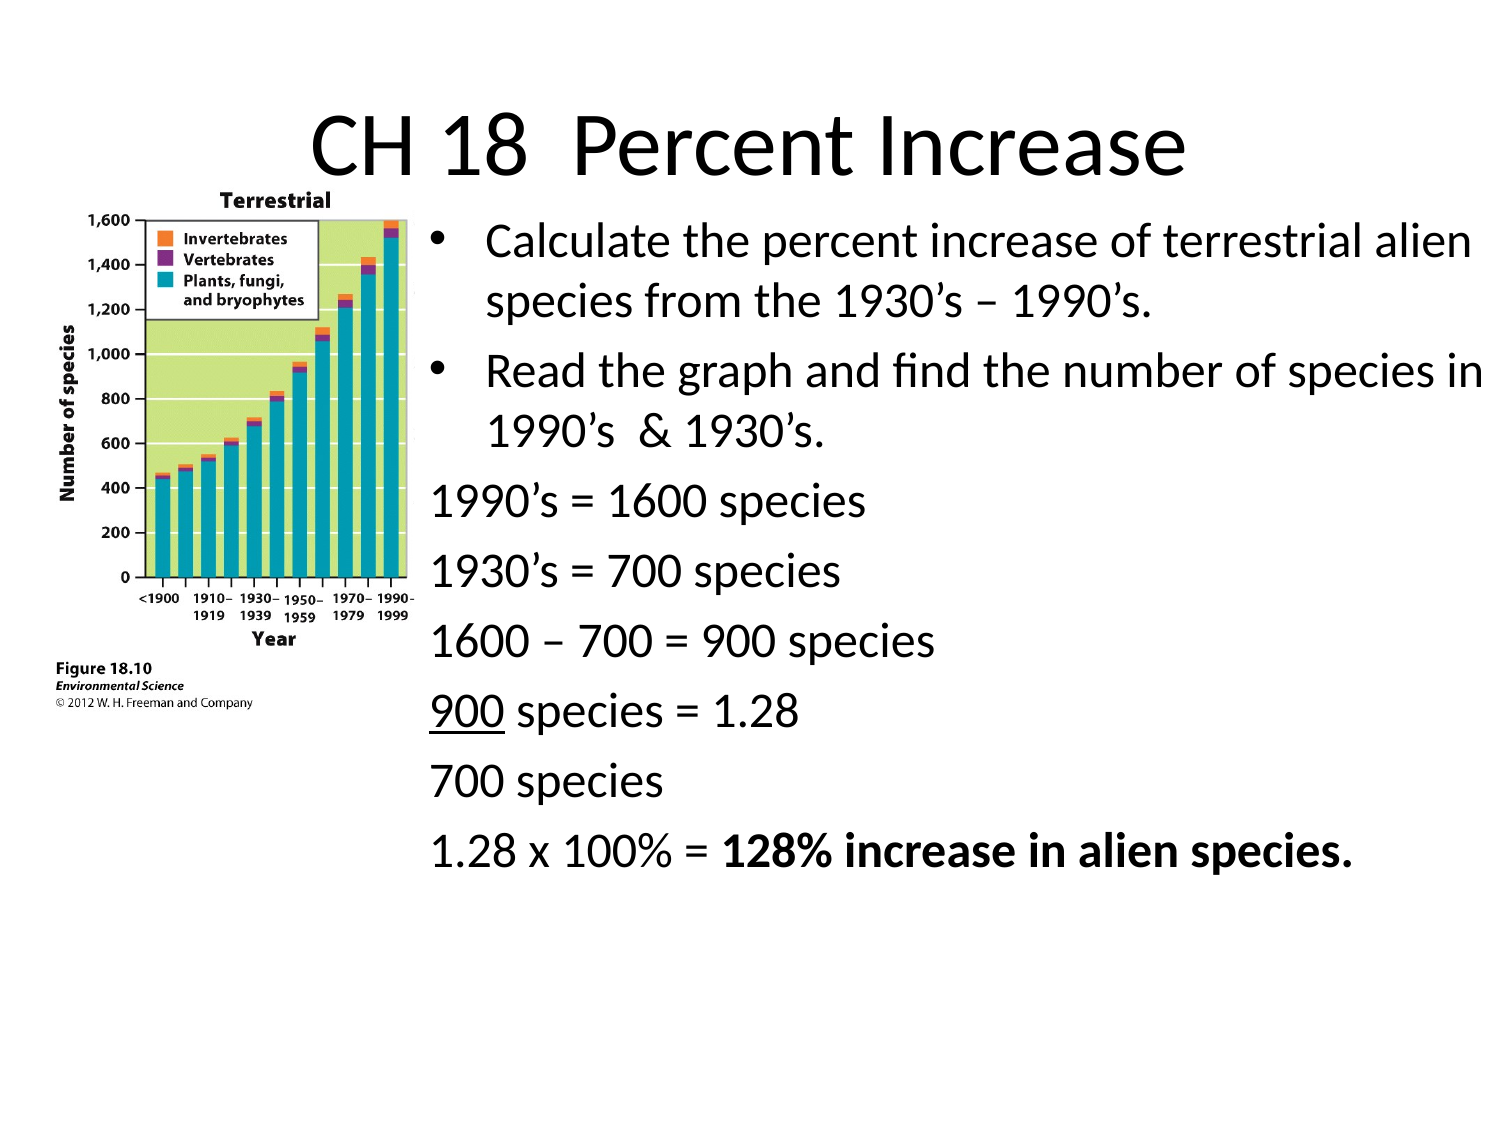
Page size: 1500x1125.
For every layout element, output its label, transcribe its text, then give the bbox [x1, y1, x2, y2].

list Calculate the percent increase of terrestrial alien species from the 1930’s – 1990’s. Read the graph and find the number of species in 1990’s & 1930’s. 1990’s = 1600 species 1930’s = 700 species 1600 – 700 = 900 species 900 species = 1.28 700 species 1.28 x 100% = 128% increase in alien species. [414, 200, 1500, 1005]
title CH 18 Percent Increase [75, 45, 1425, 200]
picture [49, 187, 415, 713]
